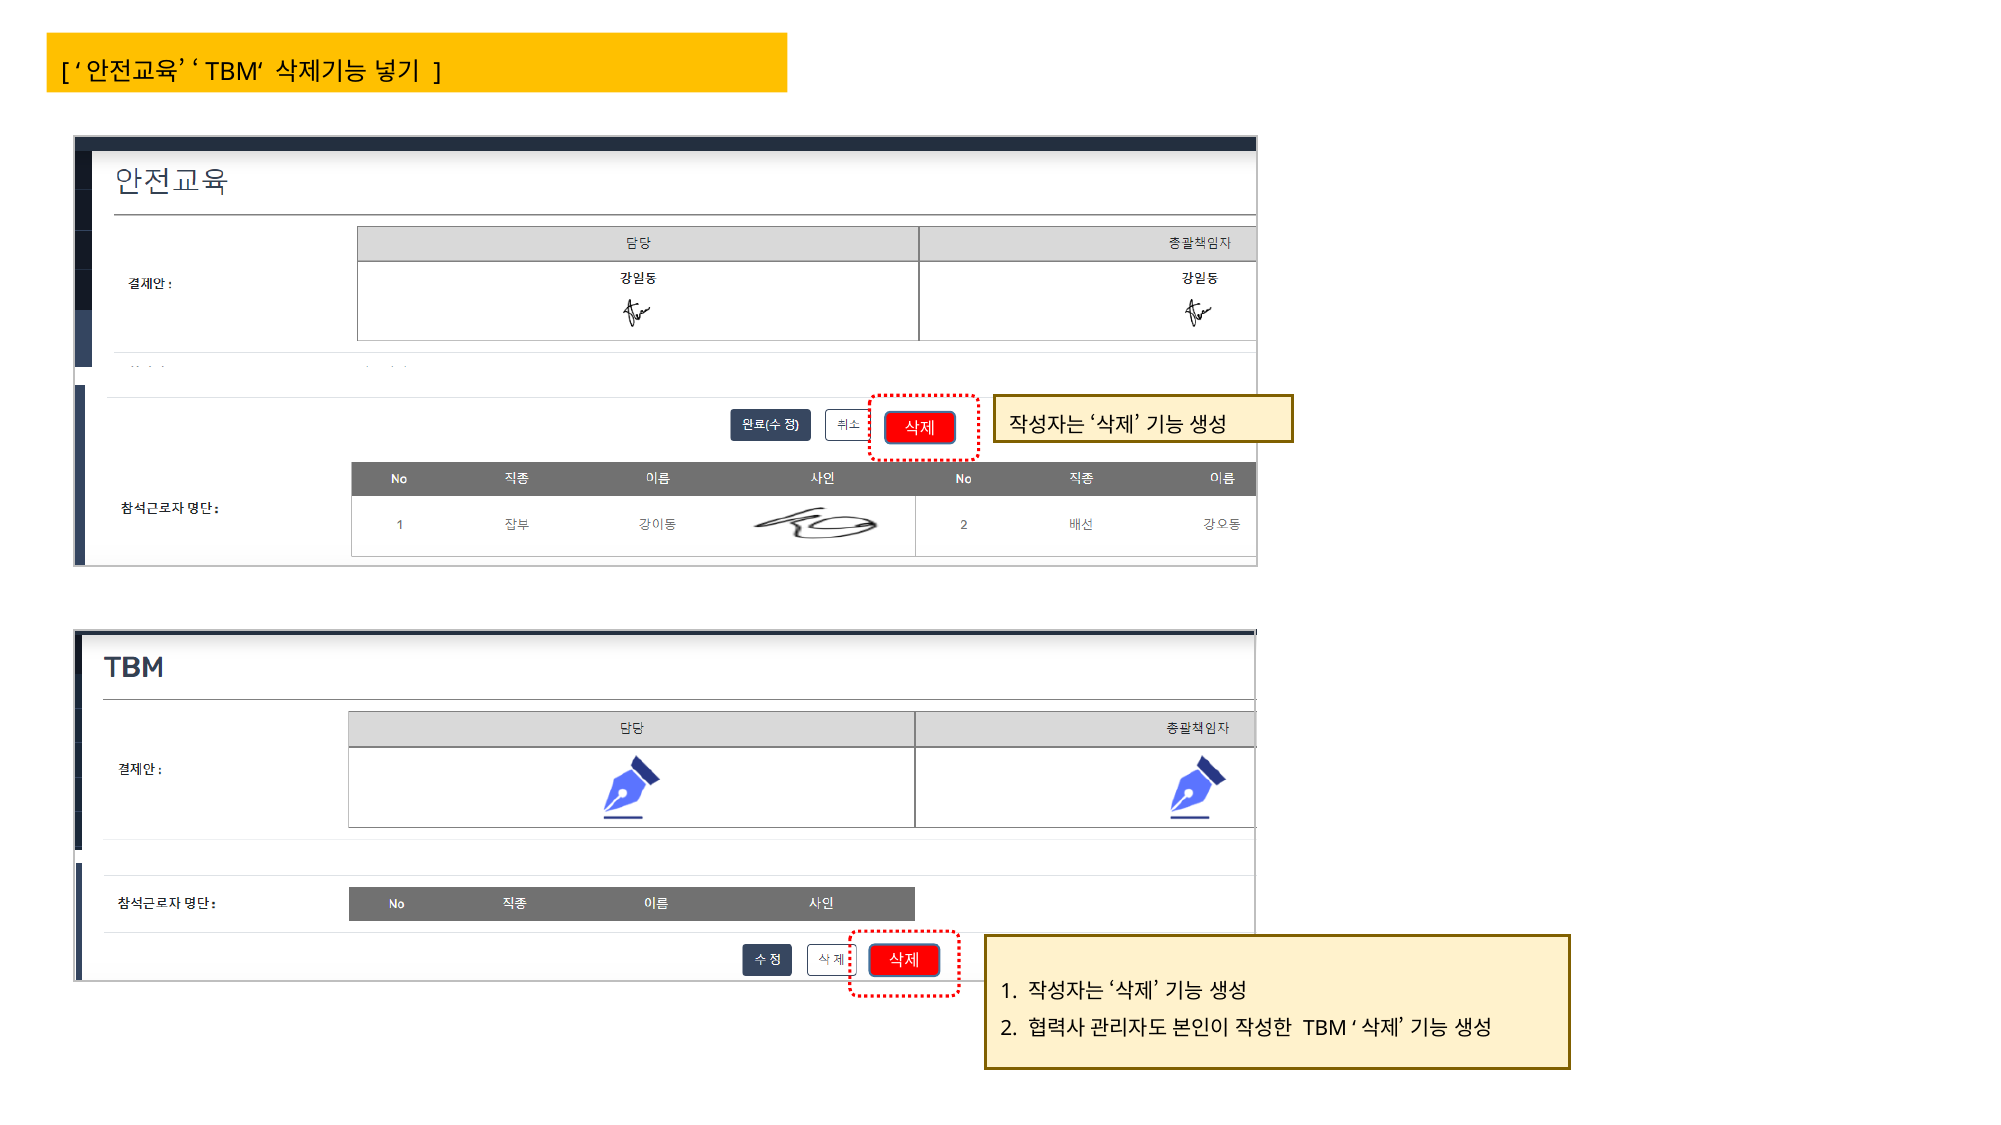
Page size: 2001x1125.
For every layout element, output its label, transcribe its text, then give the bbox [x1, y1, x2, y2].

text_box [ ‘안전교육’ ‘TBM‘ 삭제기능 넣기 ] [46, 32, 788, 93]
text_box [848, 982, 961, 997]
text_box [73, 135, 1258, 567]
text_box 작성자는 ‘삭제’ 기능 생성 [1257, 394, 1294, 442]
picture [74, 629, 1257, 850]
picture [74, 385, 1257, 566]
picture [74, 136, 1257, 367]
text_box [73, 629, 1256, 982]
picture [75, 863, 1258, 982]
text_box 1. 작성자는 ‘삭제’ 기능 생성 2. 협력사 관리자도 본인이 작성한 TBM ‘삭제’ 기능 생성 [985, 934, 1571, 1070]
